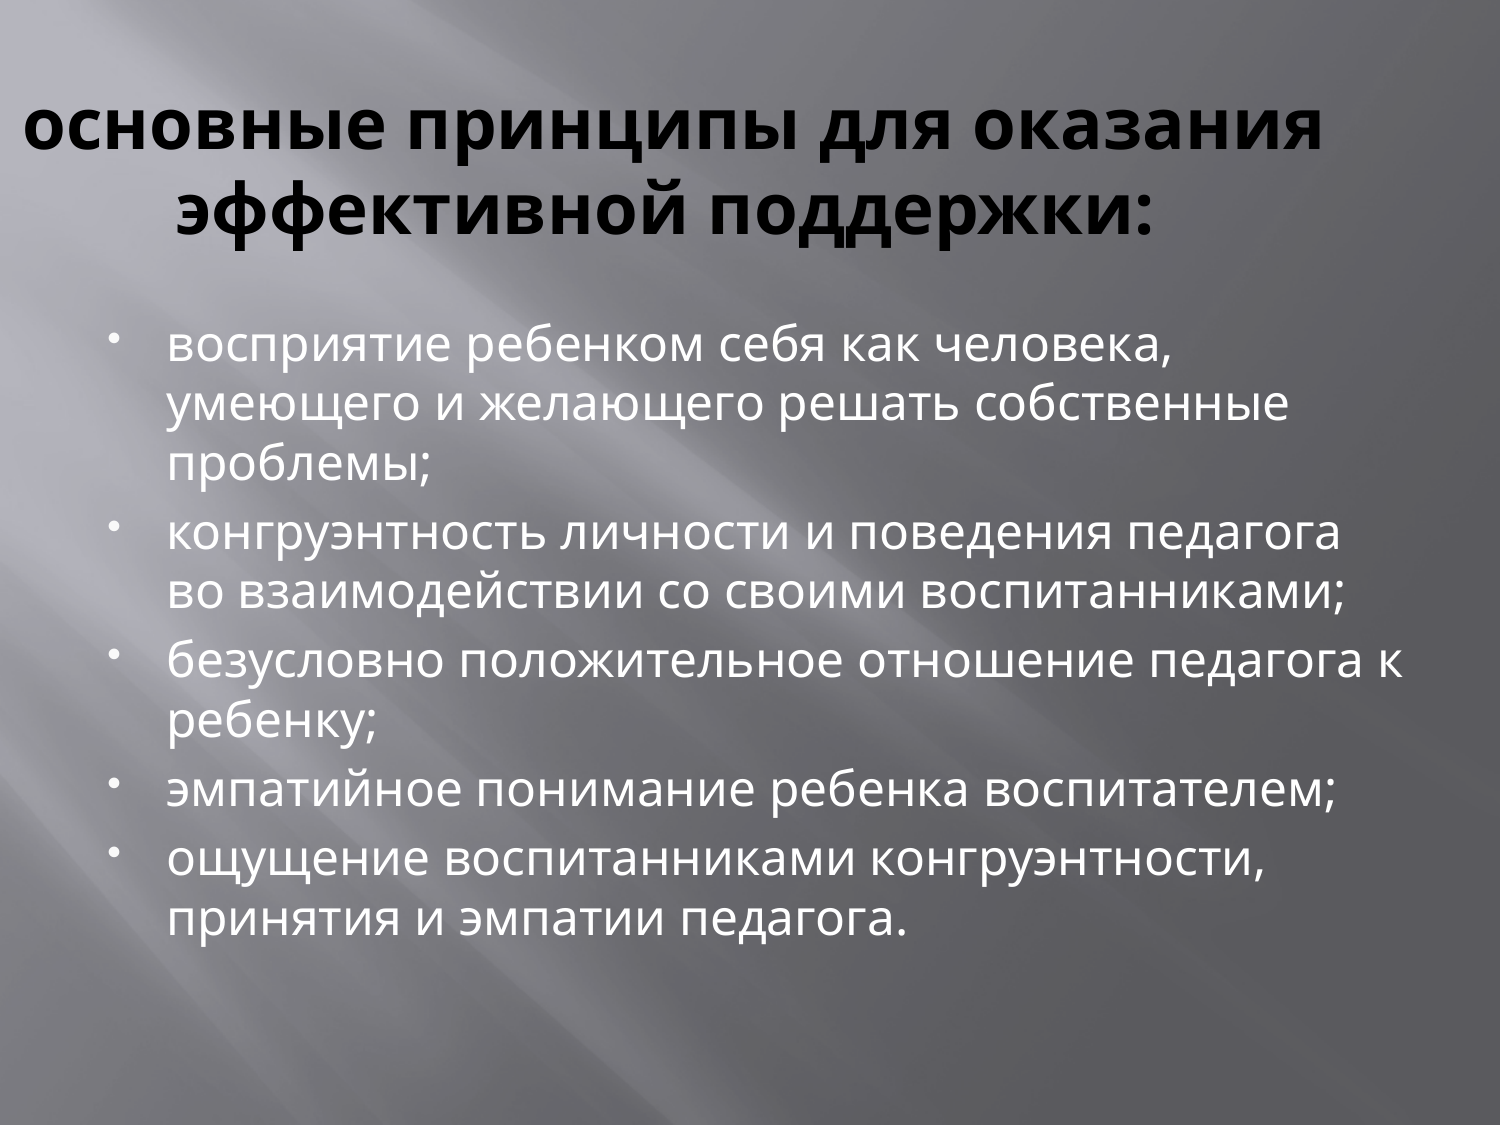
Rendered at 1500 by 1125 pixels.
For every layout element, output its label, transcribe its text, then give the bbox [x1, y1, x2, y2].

list восприятие ребенком себя как человека, умеющего и желающего решать собственные проблемы; конгруэнтность личности и поведения педагога во взаимодействии со своими воспитанниками; безусловно положительное отношение педагога к ребенку; эмпатийное понимание ребенка воспитателем; ощущение воспитанниками конгруэнтности, принятия и эмпатии педагога. [75, 304, 1425, 1035]
title основные принципы для оказания эффективной поддержки: [0, 70, 1350, 258]
